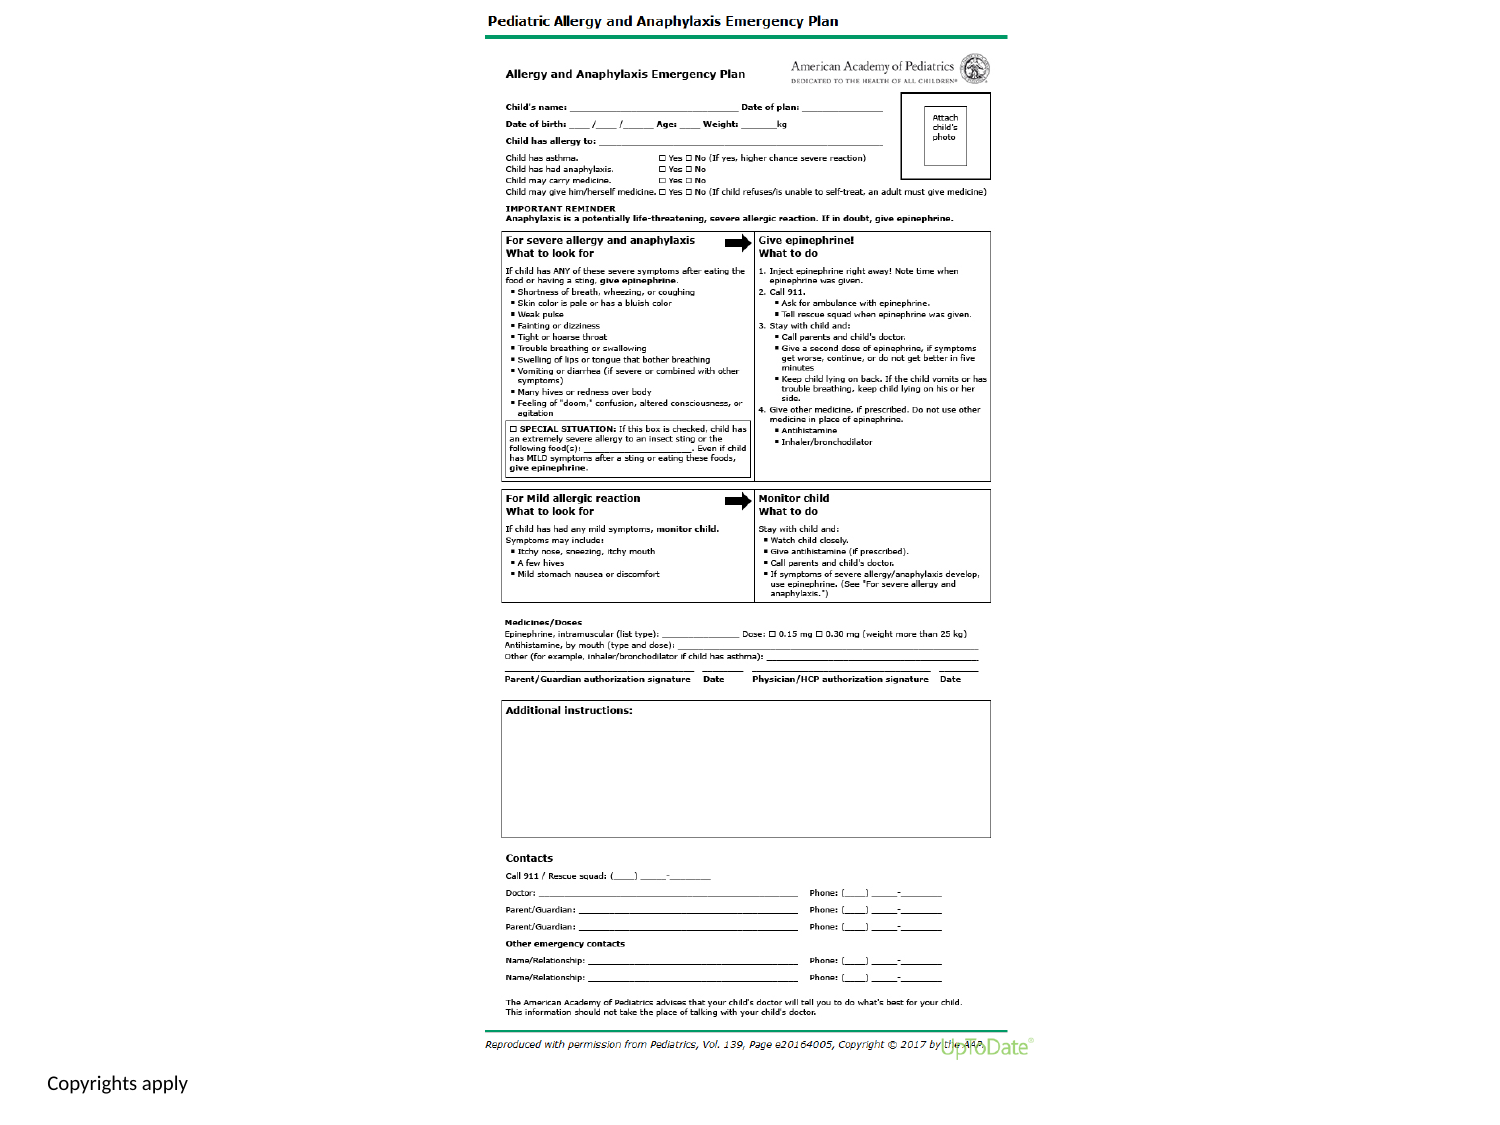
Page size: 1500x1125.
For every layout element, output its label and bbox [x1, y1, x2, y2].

picture [464, 0, 1036, 1063]
